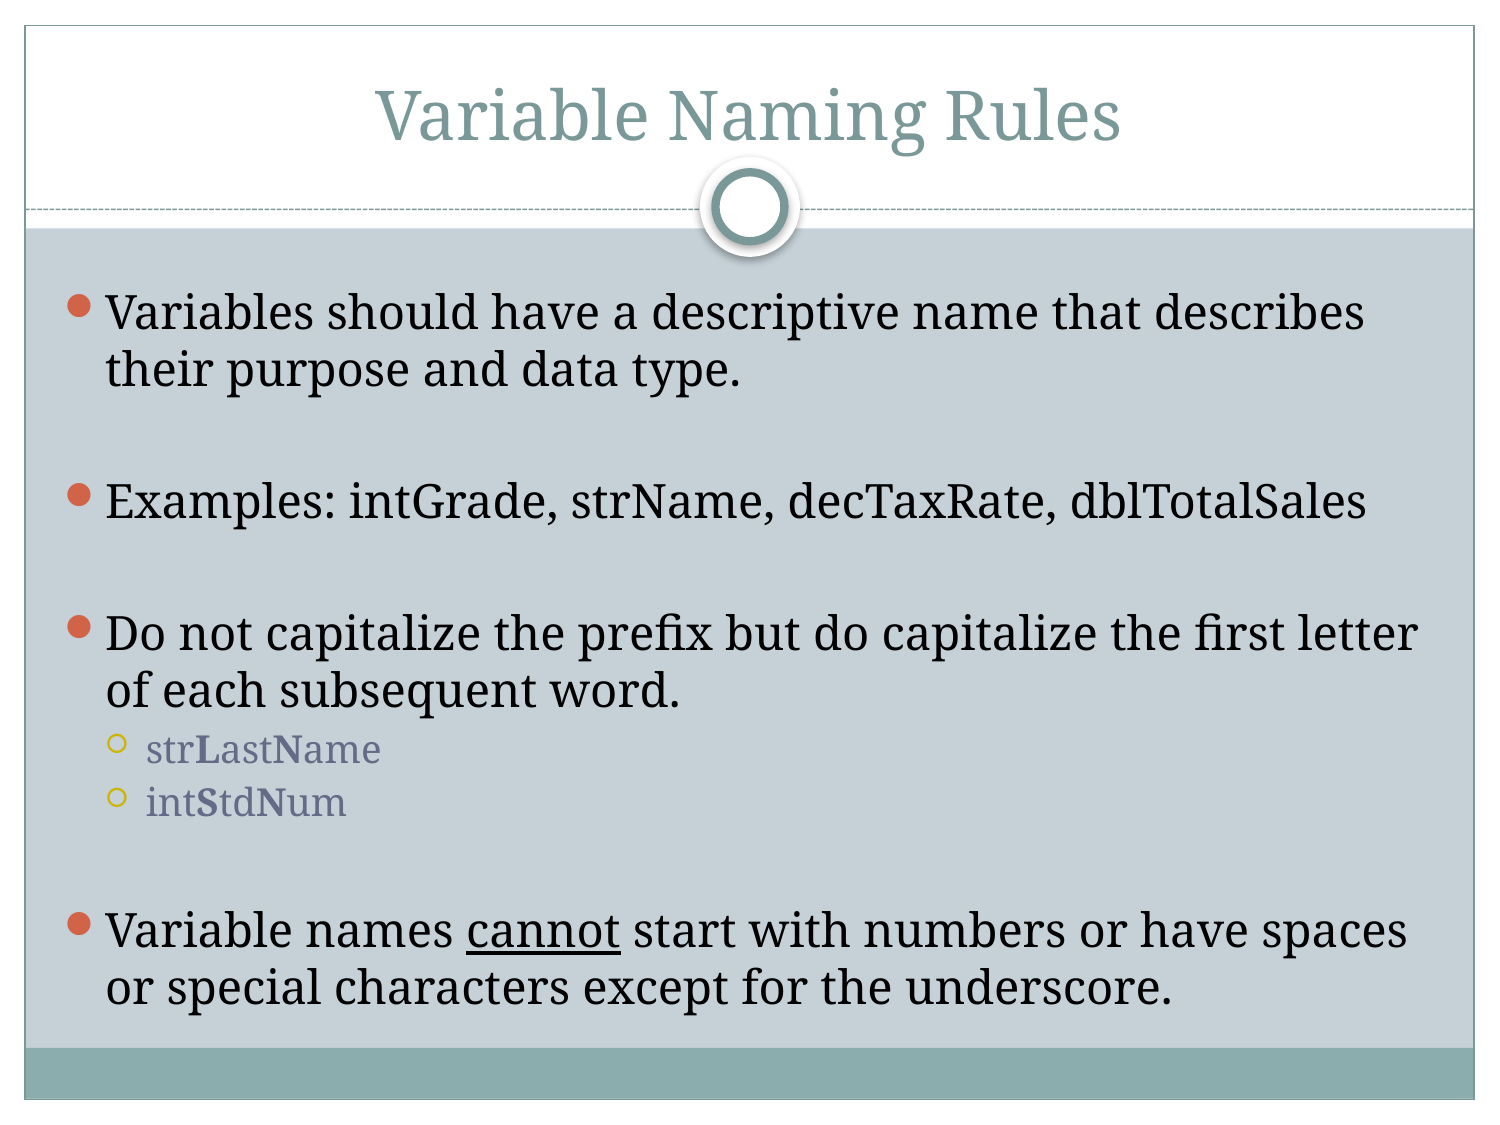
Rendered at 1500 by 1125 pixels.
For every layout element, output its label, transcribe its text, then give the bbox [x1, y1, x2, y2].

list Variables should have a descriptive name that describes their purpose and data type. Examples: intGrade, strName, decTaxRate, dblTotalSales Do not capitalize the prefix but do capitalize the first letter of each subsequent word. strLastName intStdNum Variable names cannot start with numbers or have spaces or special characters except for the underscore. [49, 275, 1445, 1025]
title Variable Naming Rules [49, 37, 1450, 162]
